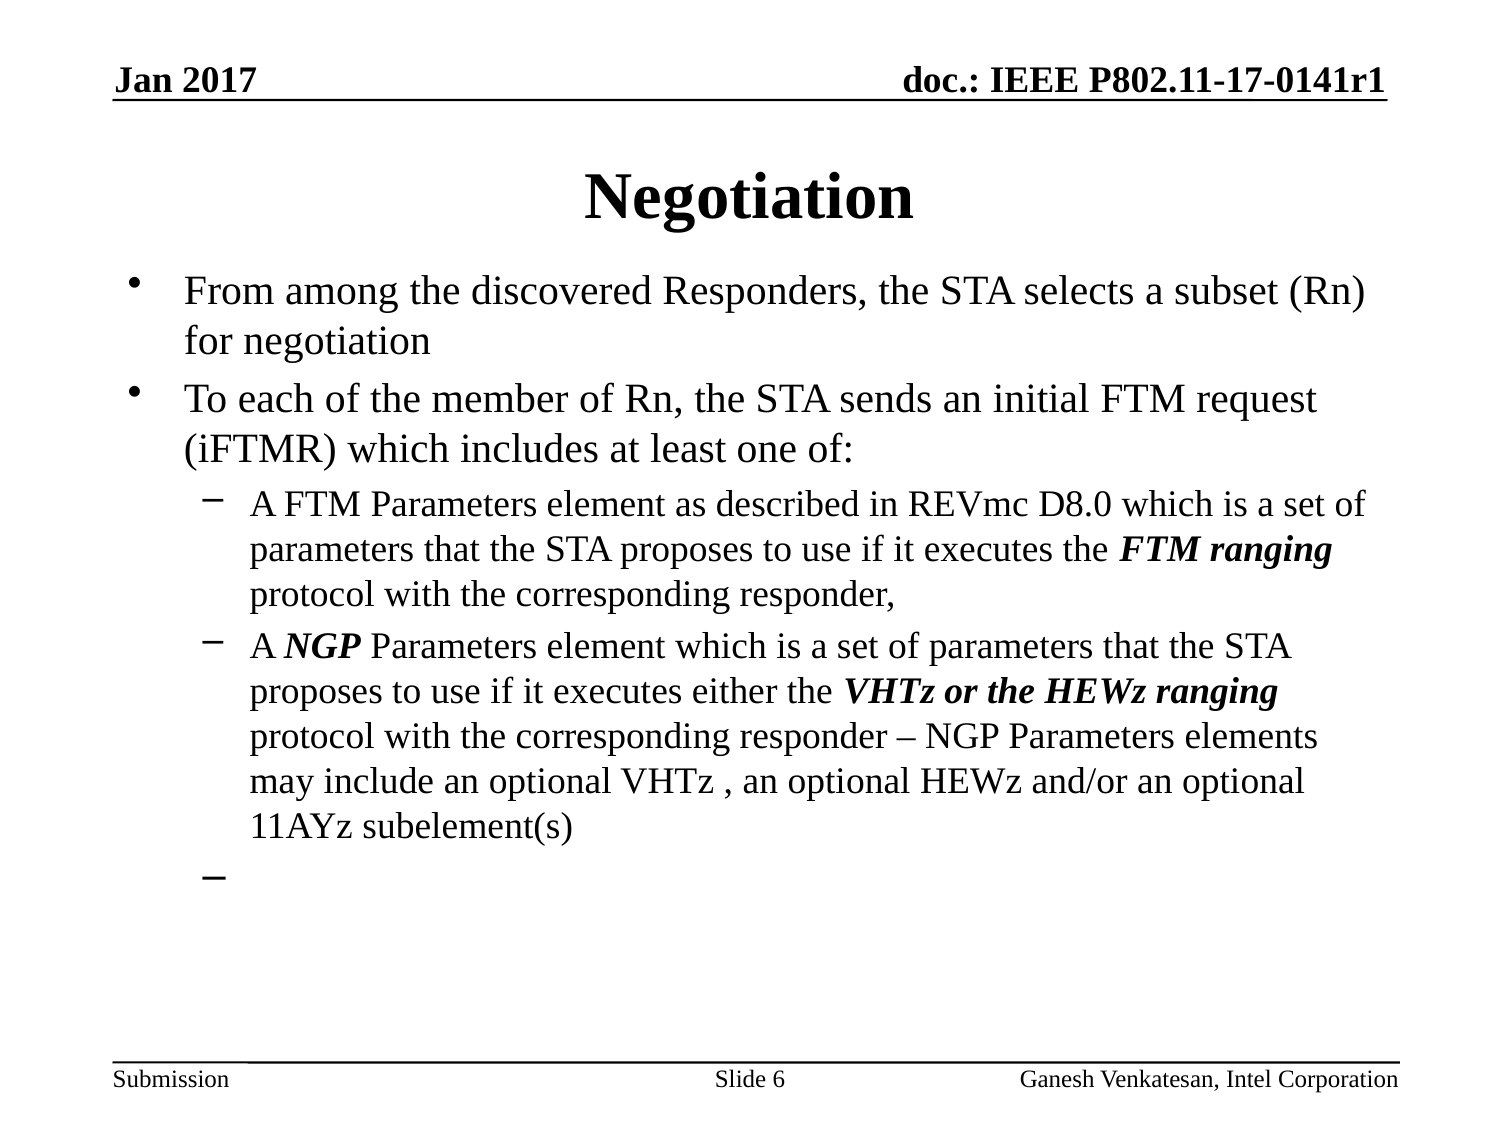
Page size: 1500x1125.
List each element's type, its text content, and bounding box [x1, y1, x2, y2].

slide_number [114, 54, 259, 100]
title Negotiation [112, 103, 1388, 255]
list From among the discovered Responders, the STA selects a subset (Rn) for negotiation To each of the member of Rn, the STA sends an initial FTM request (iFTMR) which includes at least one of: A FTM Parameters element as described in REVmc D8.0 which is a set of parameters that the STA proposes to use if it executes the FTM ranging protocol with the corresponding responder, A NGP Parameters element which is a set of parameters that the STA proposes to use if it executes either the VHTz or the HEWz ranging protocol with the corresponding responder – NGP Parameters elements may include an optional VHTz , an optional HEWz and/or an optional 11AYz subelement(s) [112, 255, 1388, 1000]
slide_number Slide 6 [714, 1062, 786, 1093]
